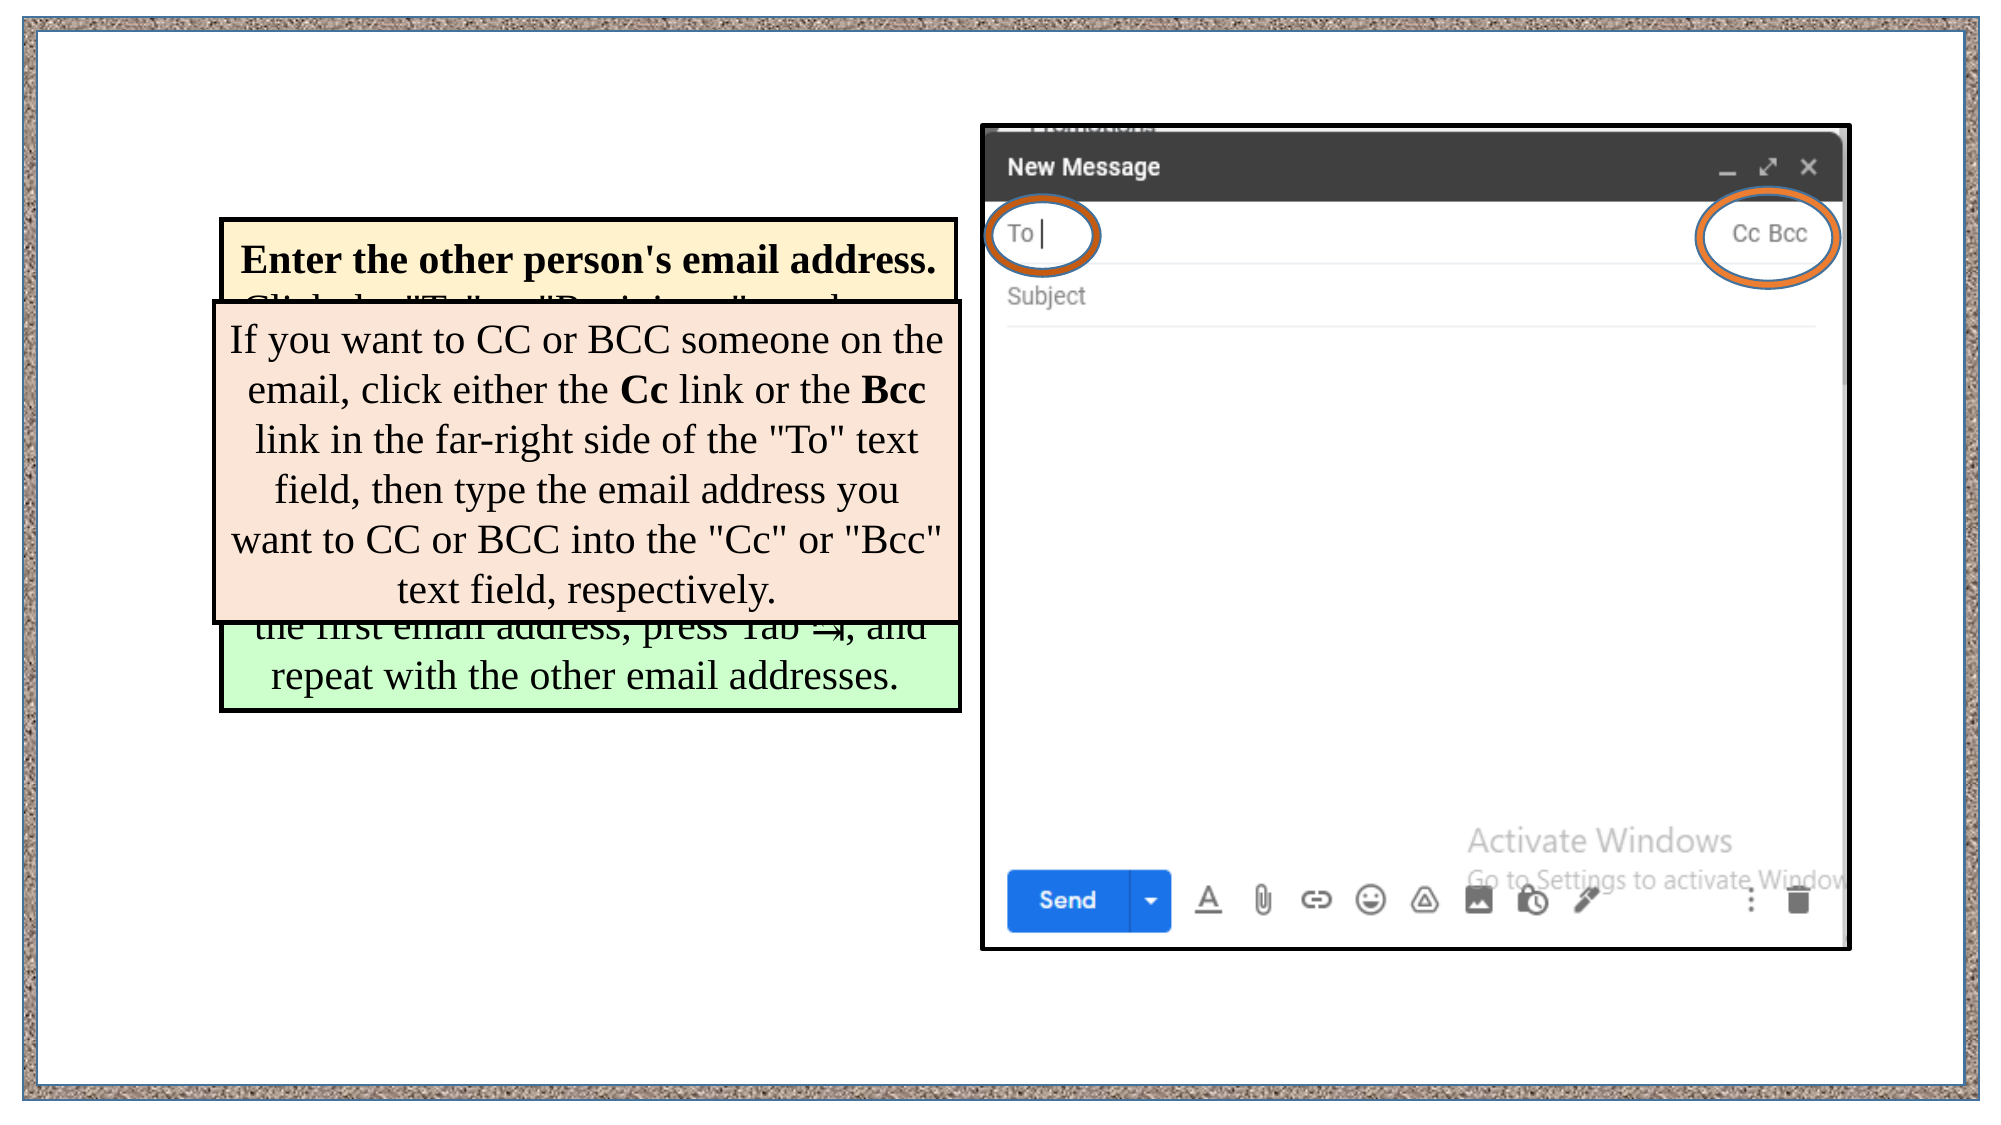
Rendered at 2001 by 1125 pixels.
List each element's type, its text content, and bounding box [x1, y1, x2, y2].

text_box If you want to CC or BCC someone on the email, click either the Cc link or the Bcc link in the far-right side of the "To" text field, then type the email address you want to CC or BCC into the "Cc" or "Bcc" text field, respectively. [213, 300, 961, 623]
picture [24, 18, 1978, 1099]
text_box Enter the other person's email address. Click the "To" or "Recipients" text box at the top of the New Message window, then type in the email address of the person to whom you want to send your email [221, 219, 957, 300]
text_box To add multiple email addresses, type in the first email address, press Tab ↹, and repeat with the other email addresses. [221, 623, 961, 711]
